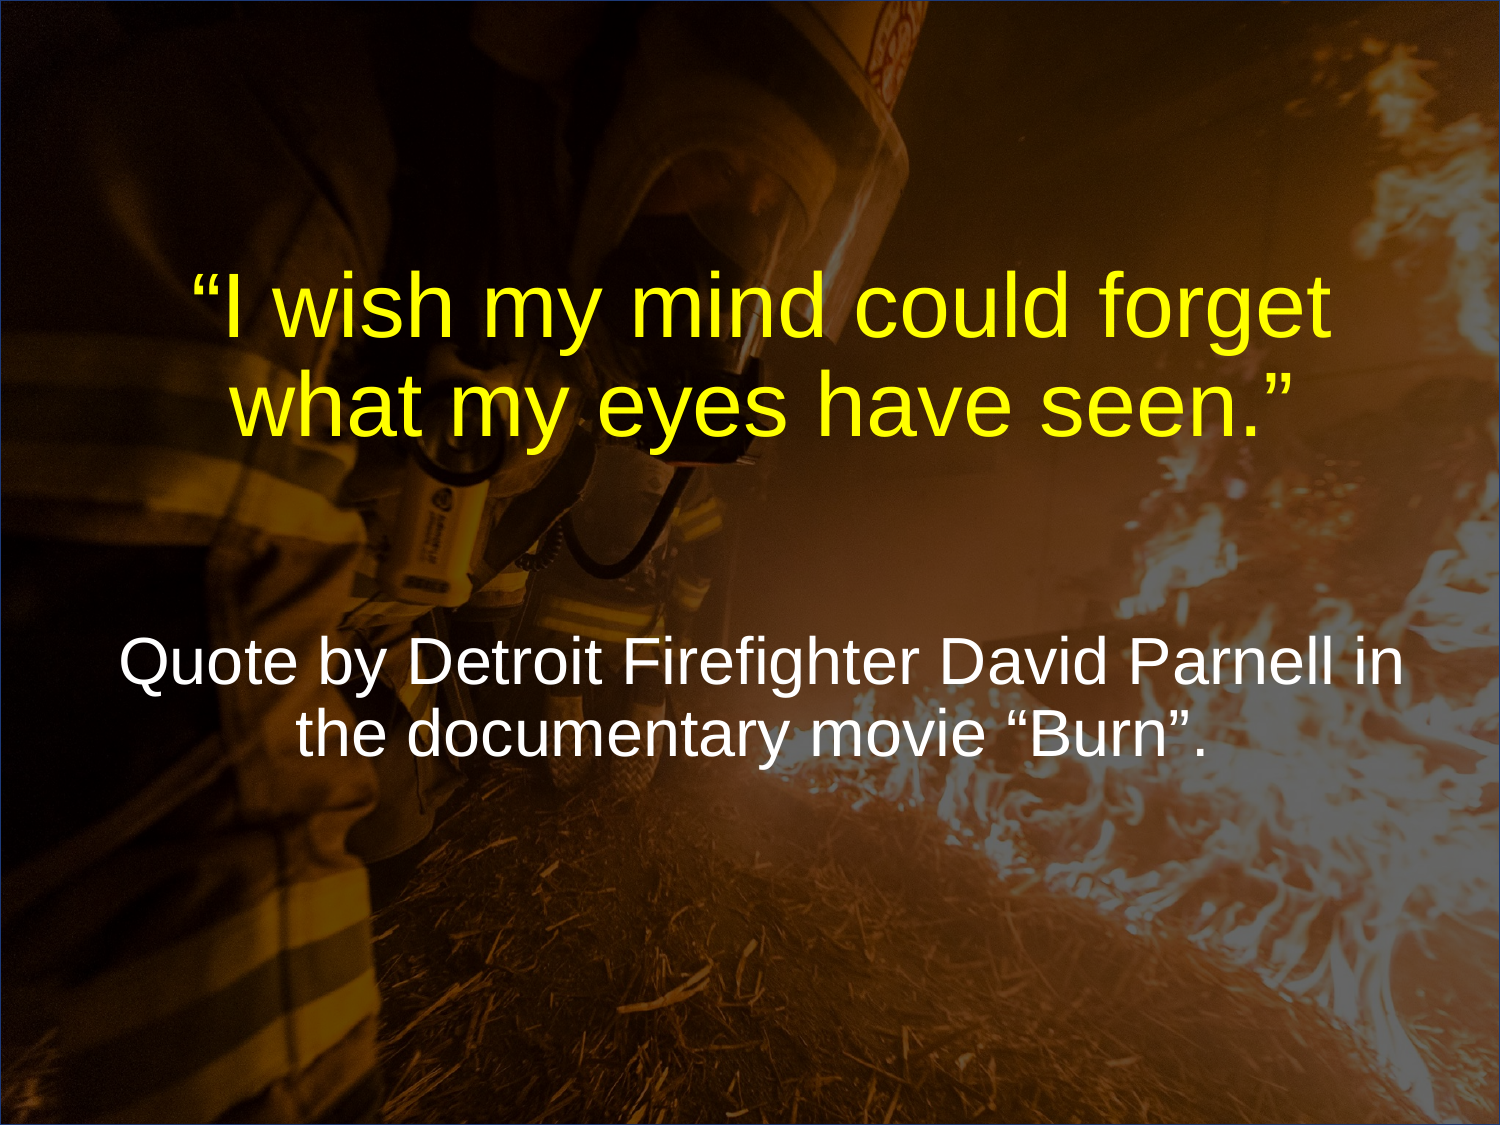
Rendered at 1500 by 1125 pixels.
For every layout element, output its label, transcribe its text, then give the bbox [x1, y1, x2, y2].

title “I wish my mind could forget what my eyes have seen.” Quote by Detroit Firefighter David Parnell in the documentary movie “Burn”. [87, 149, 1438, 880]
picture [1, 1, 1499, 1124]
